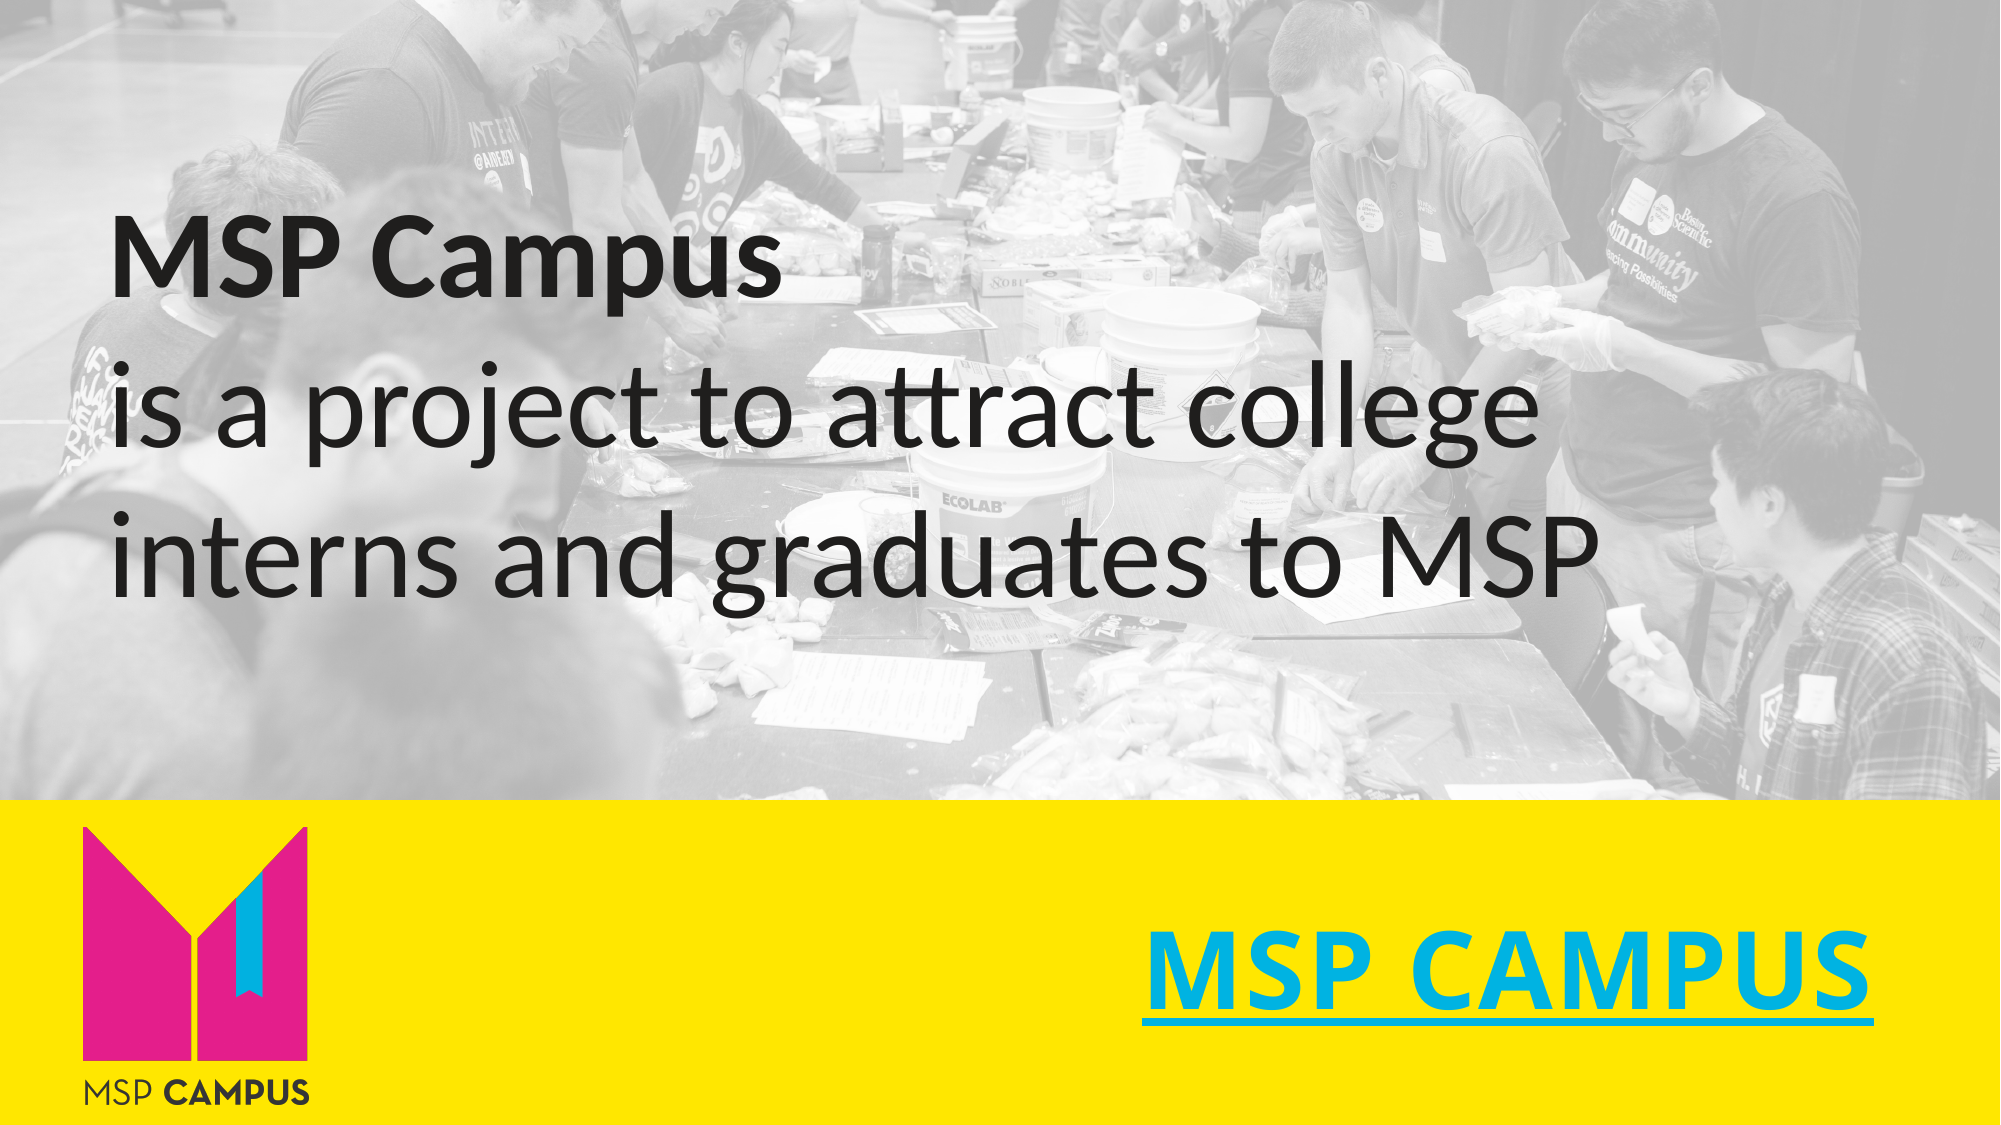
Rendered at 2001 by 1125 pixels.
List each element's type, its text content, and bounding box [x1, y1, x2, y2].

picture [83, 827, 309, 1105]
list MSP CAMPUS [309, 883, 1874, 1049]
picture [0, 0, 2000, 800]
